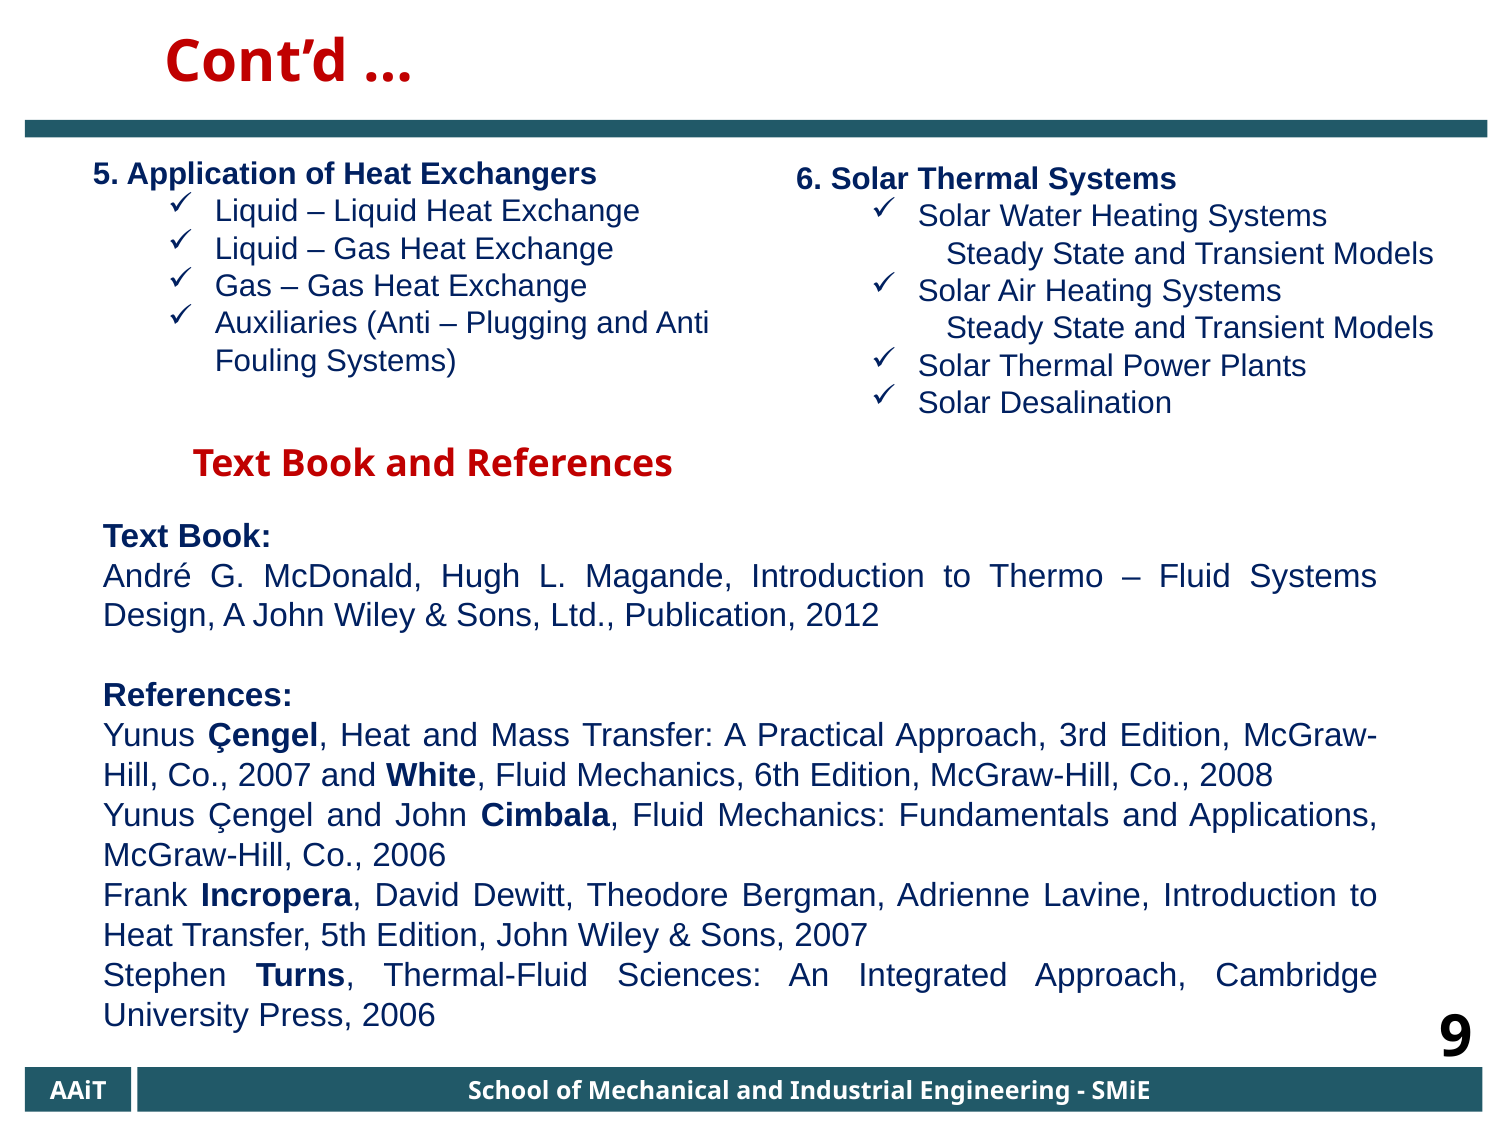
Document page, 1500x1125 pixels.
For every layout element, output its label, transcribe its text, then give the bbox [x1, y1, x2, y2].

text_box AAiT [24, 1067, 132, 1112]
text_box 5. Application of Heat Exchangers Liquid – Liquid Heat Exchange Liquid – Gas Heat Exchange Gas – Gas Heat Exchange Auxiliaries (Anti – Plugging and Anti Fouling Systems) [78, 145, 757, 385]
text_box 6. Solar Thermal Systems Solar Water Heating Systems Steady State and Transient Models Solar Air Heating Systems Steady State and Transient Models Solar Thermal Power Plants Solar Desalination [781, 150, 1460, 428]
text_box [24, 119, 1488, 138]
text_box Text Book and References [27, 431, 1500, 492]
text_box Text Book: André G. McDonald, Hugh L. Magande, Introduction to Thermo – Fluid Systems Design, A John Wiley & Sons, Ltd., Publication, 2012 References: Yunus Çengel, Heat and Mass Transfer: A Practical Approach, 3rd Edition, McGraw-Hill, Co., 2007 and White, Fluid Mechanics, 6th Edition, McGraw-Hill, Co., 2008 Yunus Çengel and John Cimbala, Fluid Mechanics: Fundamentals and Applications, McGraw-Hill, Co., 2006 Frank Incropera, David Dewitt, Theodore Bergman, Adrienne Lavine, Introduction to Heat Transfer, 5th Edition, John Wiley & Sons, 2007 Stephen Turns, Thermal-Fluid Sciences: An Integrated Approach, Cambridge University Press, 2006 [88, 506, 1395, 1041]
slide_number 9 [1400, 999, 1488, 1075]
text_box School of Mechanical and Industrial Engineering - SMiE [137, 1067, 1483, 1112]
text_box Cont’d … [0, 16, 1483, 101]
